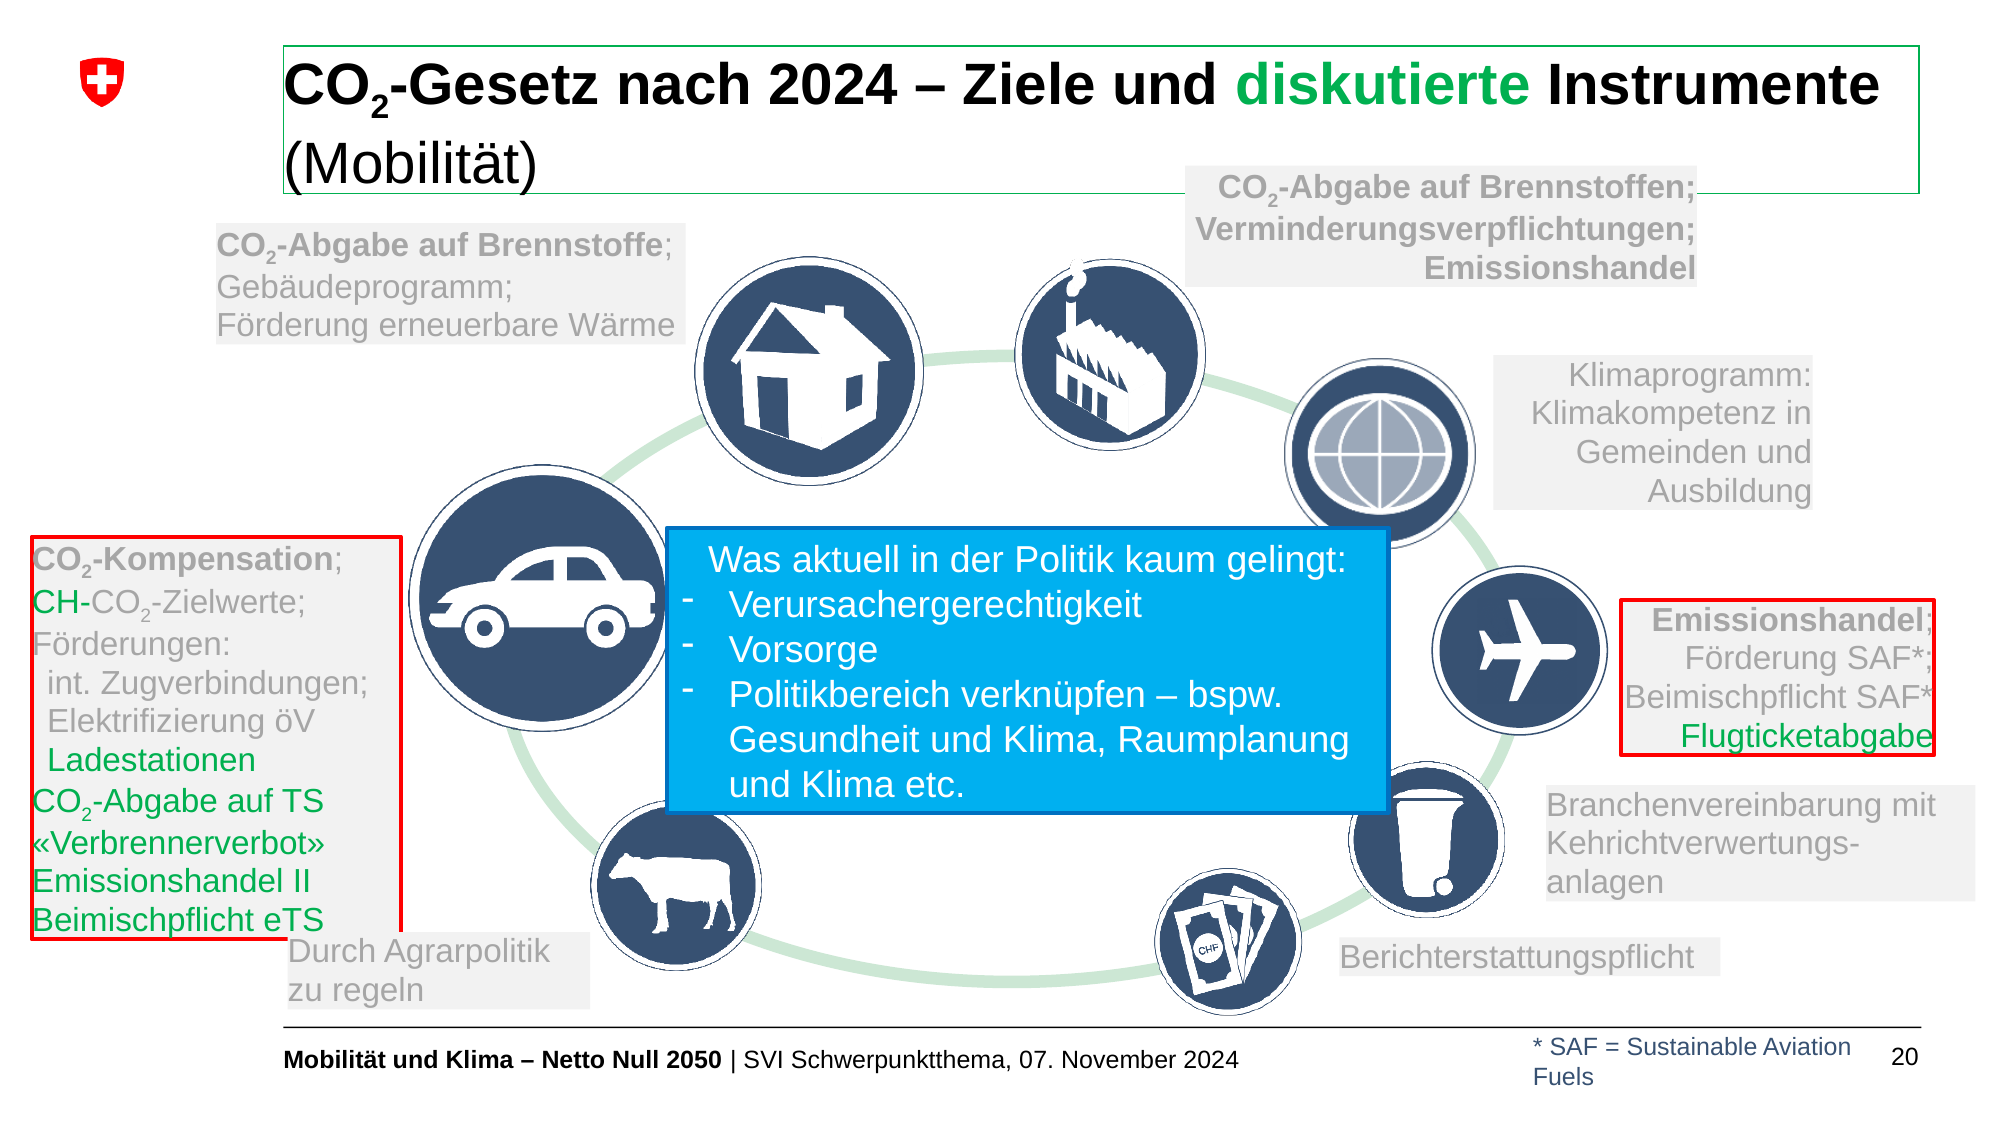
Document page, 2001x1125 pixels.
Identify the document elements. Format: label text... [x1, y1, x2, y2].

picture [78, 56, 125, 109]
title CO2-Gesetz nach 2024 – Ziele und diskutierte Instrumente (Mobilität) [283, 45, 1920, 194]
text_box Klimaprogramm: Klimakompetenz in Gemeinden und Ausbildung [1493, 355, 1813, 510]
text_box [766, 813, 1342, 982]
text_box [1431, 565, 1608, 736]
text_box Berichterstattungspflicht [1339, 937, 1721, 977]
text_box Durch Agrarpolitik zu regeln [287, 932, 591, 1010]
text_box Branchenvereinbarung mit Kehrichtverwertungs- anlagen [1546, 785, 1976, 902]
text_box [694, 569, 1331, 794]
text_box [1389, 549, 1505, 759]
text_box Emissionshandel; Förderung SAF*; Beimischpflicht SAF* Flugticketabgabe [1621, 600, 1934, 756]
text_box CO2-Abgabe auf Brennstoffen; Verminderungsverpflichtungen; Emissionshandel [1185, 165, 1697, 287]
text_box [517, 740, 666, 838]
picture [694, 256, 924, 486]
picture [1347, 761, 1505, 918]
picture [408, 464, 676, 732]
text_box CO2-Kompensation; CH-CO2-Zielwerte; Förderungen: int. Zugverbindungen; Elektrifizierung öV Ladestationen CO2-Abgabe auf TS «Verbrennerverbot» Emissionshandel II Beimischpflicht eTS [31, 536, 401, 940]
picture [589, 799, 762, 972]
picture [1013, 258, 1206, 451]
text_box [630, 355, 1277, 527]
text_box Was aktuell in der Politik kaum gelingt: Verursachergerechtigkeit Vorsorge Politikbereich verknüpfen – bspw. Gesundheit und Klima, Raumplanung und Klima etc. [666, 527, 1389, 813]
text_box CO2-Abgabe auf Brennstoffe; Gebäudeprogramm; Förderung erneuerbare Wärme [216, 223, 686, 345]
text_box * SAF = Sustainable Aviation Fuels [1518, 1023, 1934, 1098]
footer Mobilität und Klima – Netto Null 2050 | SVI Schwerpunktthema, 07. November 2024 [283, 1040, 1469, 1070]
picture [1153, 866, 1303, 1016]
picture [1282, 355, 1478, 551]
